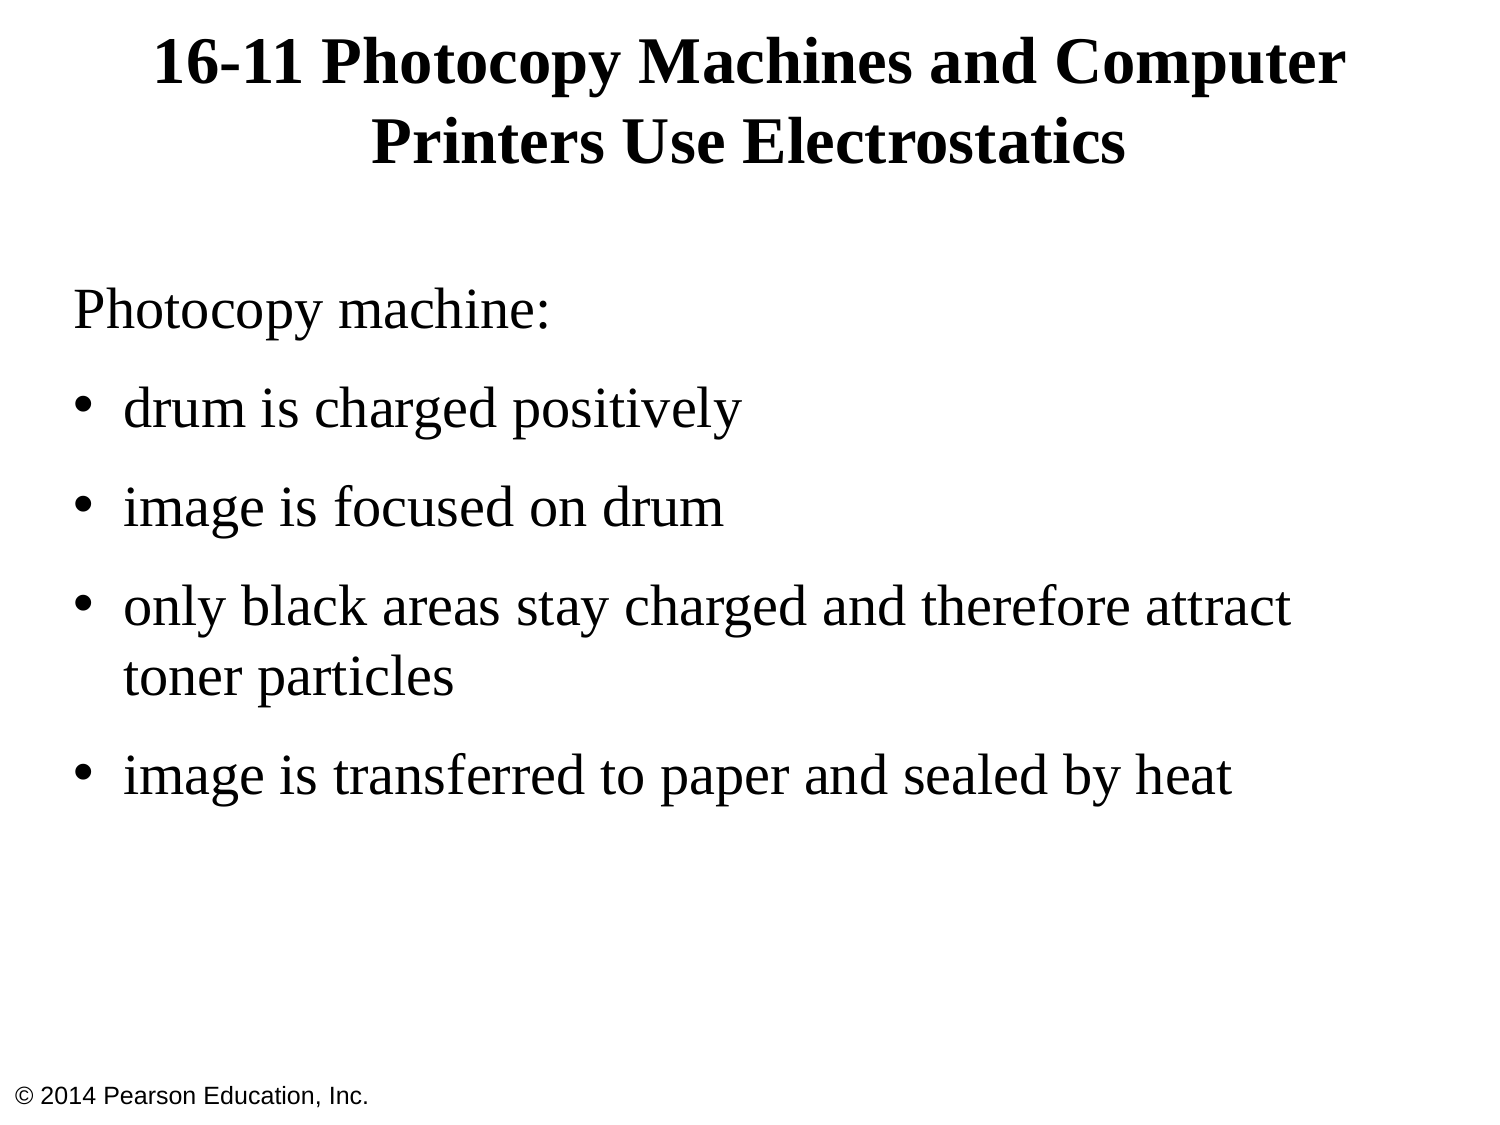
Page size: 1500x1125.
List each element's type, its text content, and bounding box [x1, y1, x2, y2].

title 16-11 Photocopy Machines and Computer Printers Use Electrostatics [75, 2, 1425, 191]
list Photocopy machine: drum is charged positively image is focused on drum only black areas stay charged and therefore attract toner particles image is transferred to paper and sealed by heat [73, 262, 1427, 1083]
slide_number © 2014 Pearson Education, Inc. [0, 1065, 401, 1125]
